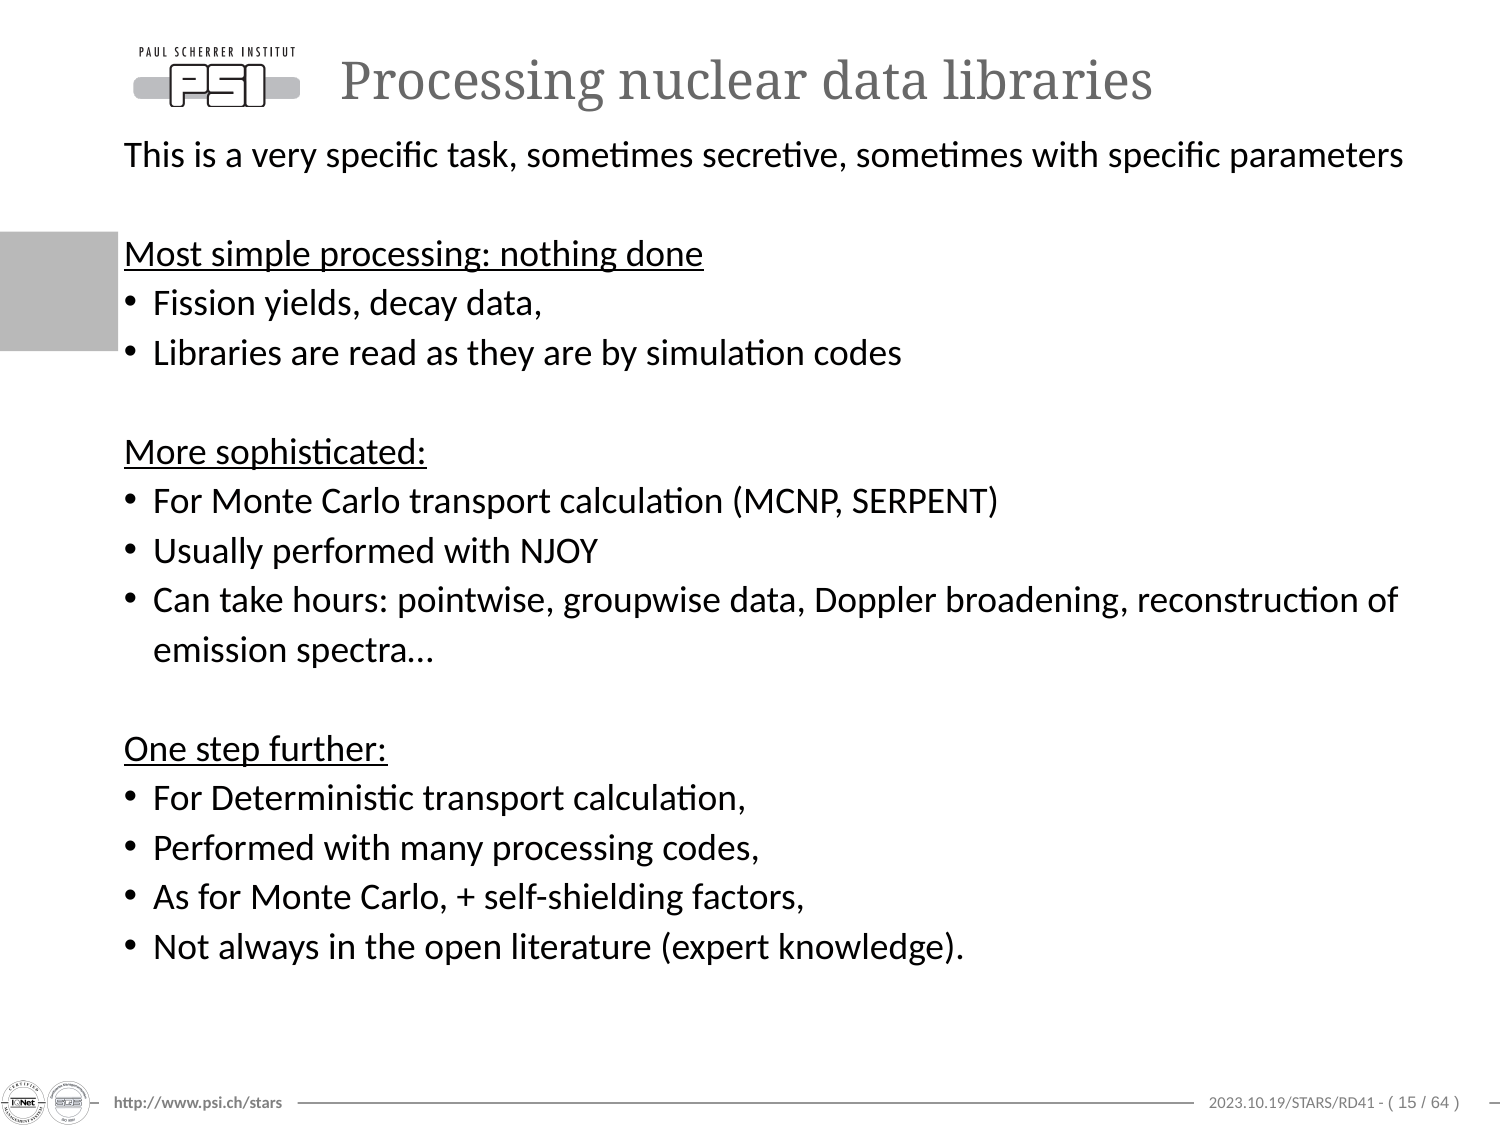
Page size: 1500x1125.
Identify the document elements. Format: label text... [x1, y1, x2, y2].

list This is a very specific task, sometimes secretive, sometimes with specific parameters Most simple processing: nothing done Fission yields, decay data, Libraries are read as they are by simulation codes More sophisticated: For Monte Carlo transport calculation (MCNP, SERPENT) Usually performed with NJOY Can take hours: pointwise, groupwise data, Doppler broadening, reconstruction of emission spectra… One step further: For Deterministic transport calculation, Performed with many processing codes, As for Monte Carlo, + self-shielding factors, Not always in the open literature (expert knowledge). [123, 125, 1429, 953]
title Processing nuclear data libraries [340, 47, 1442, 132]
picture [0, 1080, 90, 1125]
